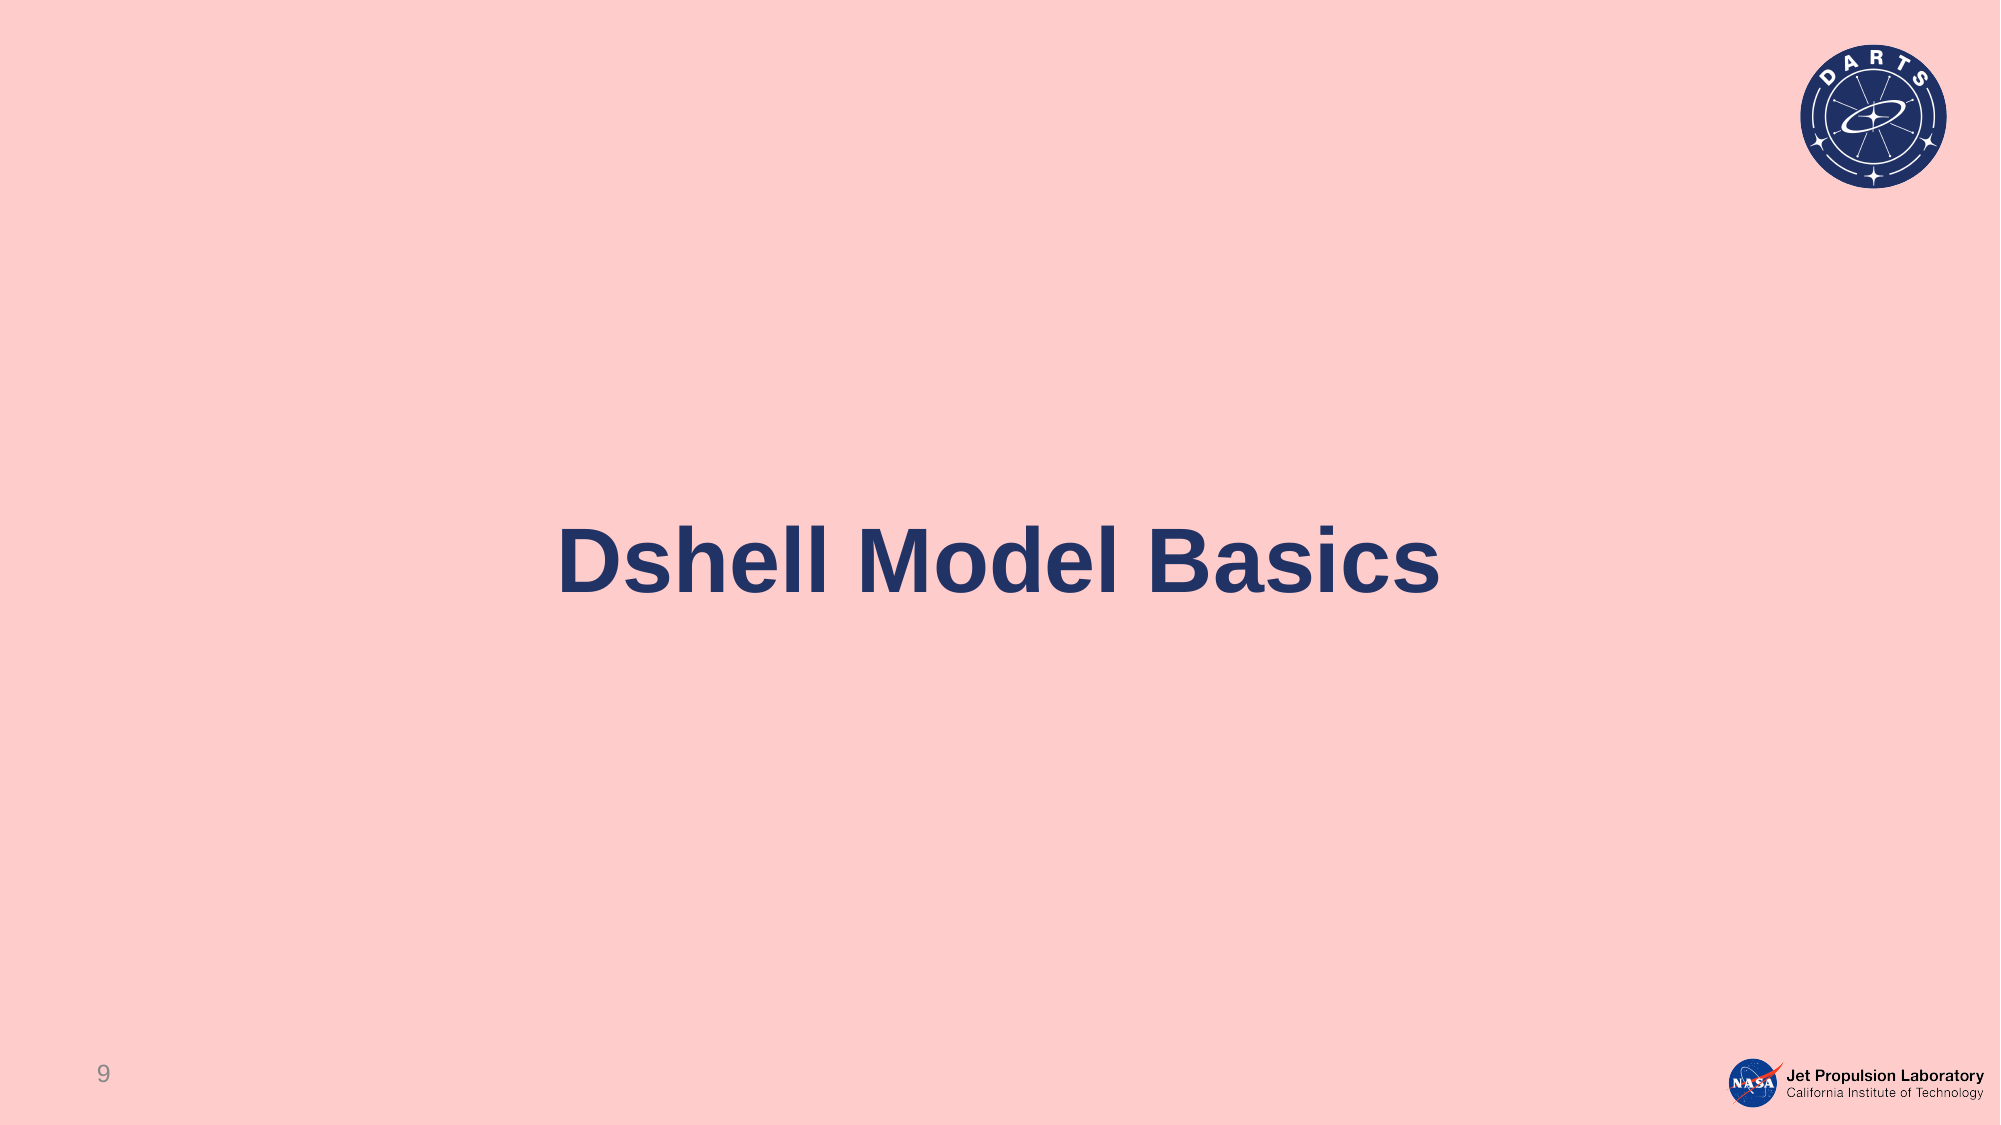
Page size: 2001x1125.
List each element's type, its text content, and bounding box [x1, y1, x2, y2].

picture [1796, 41, 1951, 192]
picture [1710, 1042, 2000, 1124]
title Dshell Model Basics [137, 490, 1863, 635]
slide_number 9 [81, 1042, 532, 1103]
